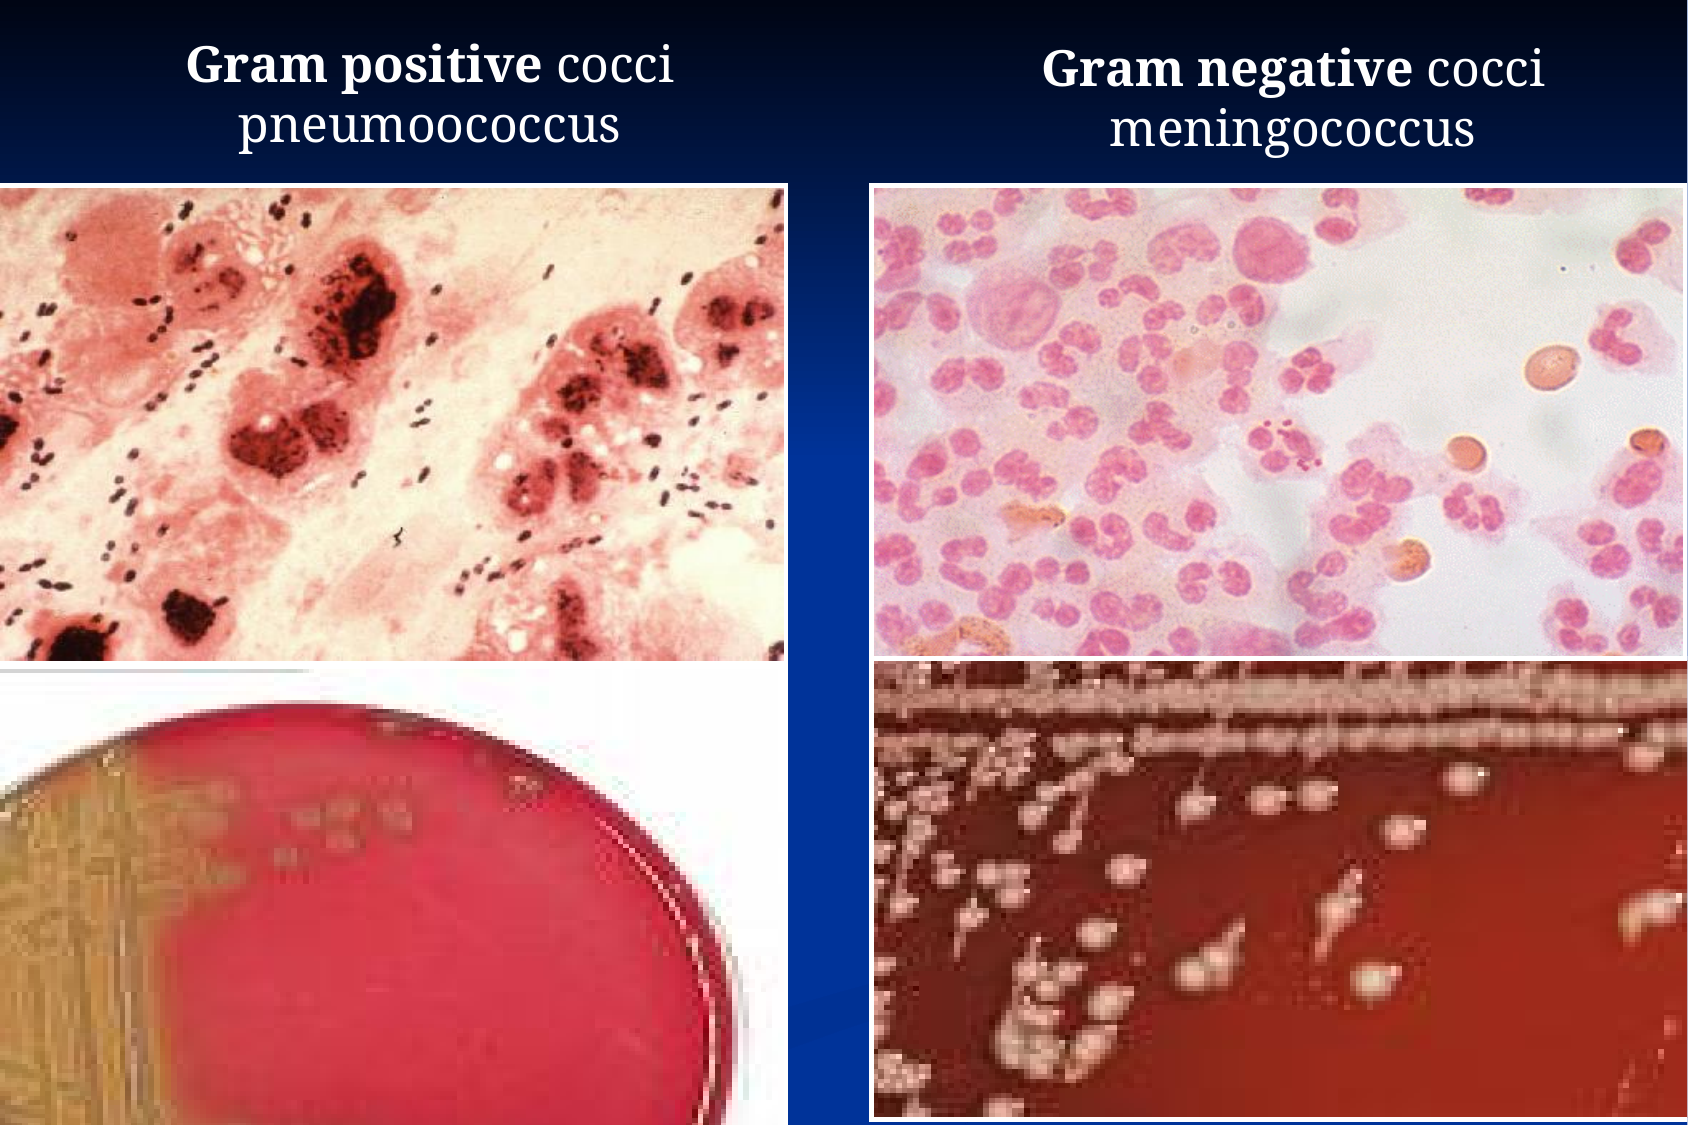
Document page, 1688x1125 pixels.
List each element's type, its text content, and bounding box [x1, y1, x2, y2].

text_box Gram negative cocci meningococcus [1026, 28, 1560, 164]
picture [873, 187, 1688, 1118]
text_box Gram positive cocci pneumoococcus [170, 25, 690, 161]
picture [0, 187, 784, 662]
picture [0, 668, 784, 1125]
